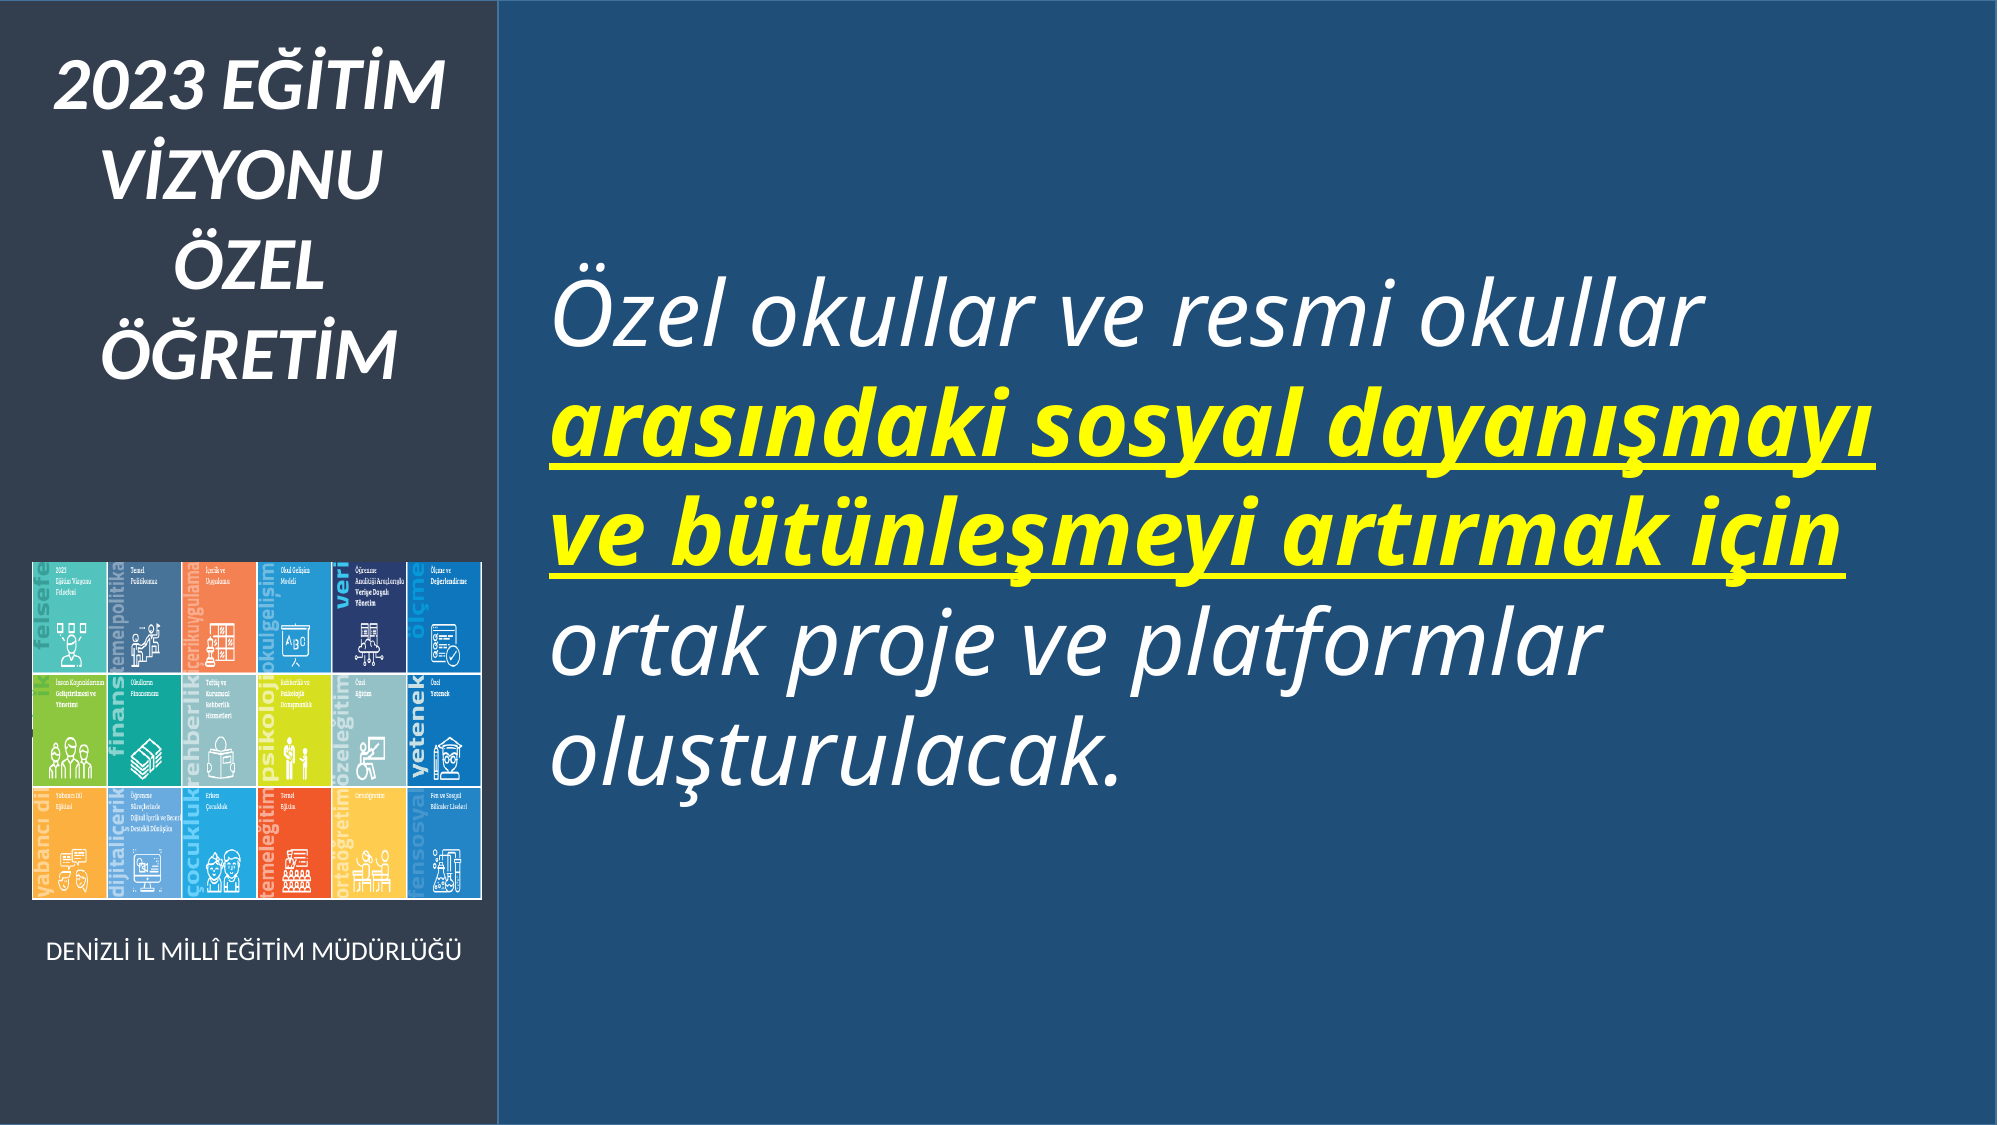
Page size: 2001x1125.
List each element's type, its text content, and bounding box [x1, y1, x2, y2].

text_box [497, 0, 1997, 1125]
text_box [0, 0, 497, 1125]
text_box DENİZLİ İL MİLLÎ EĞİTİM MÜDÜRLÜĞÜ [31, 925, 497, 973]
text_box Özel okullar ve resmi okullar arasındaki sosyal dayanışmayı ve bütünleşmeyi artırmak için ortak proje ve platformlar oluşturulacak. [533, 246, 1892, 812]
picture [32, 562, 482, 900]
text_box 2023 EĞİTİM VİZYONU ÖZEL ÖĞRETİM [28, 26, 472, 402]
